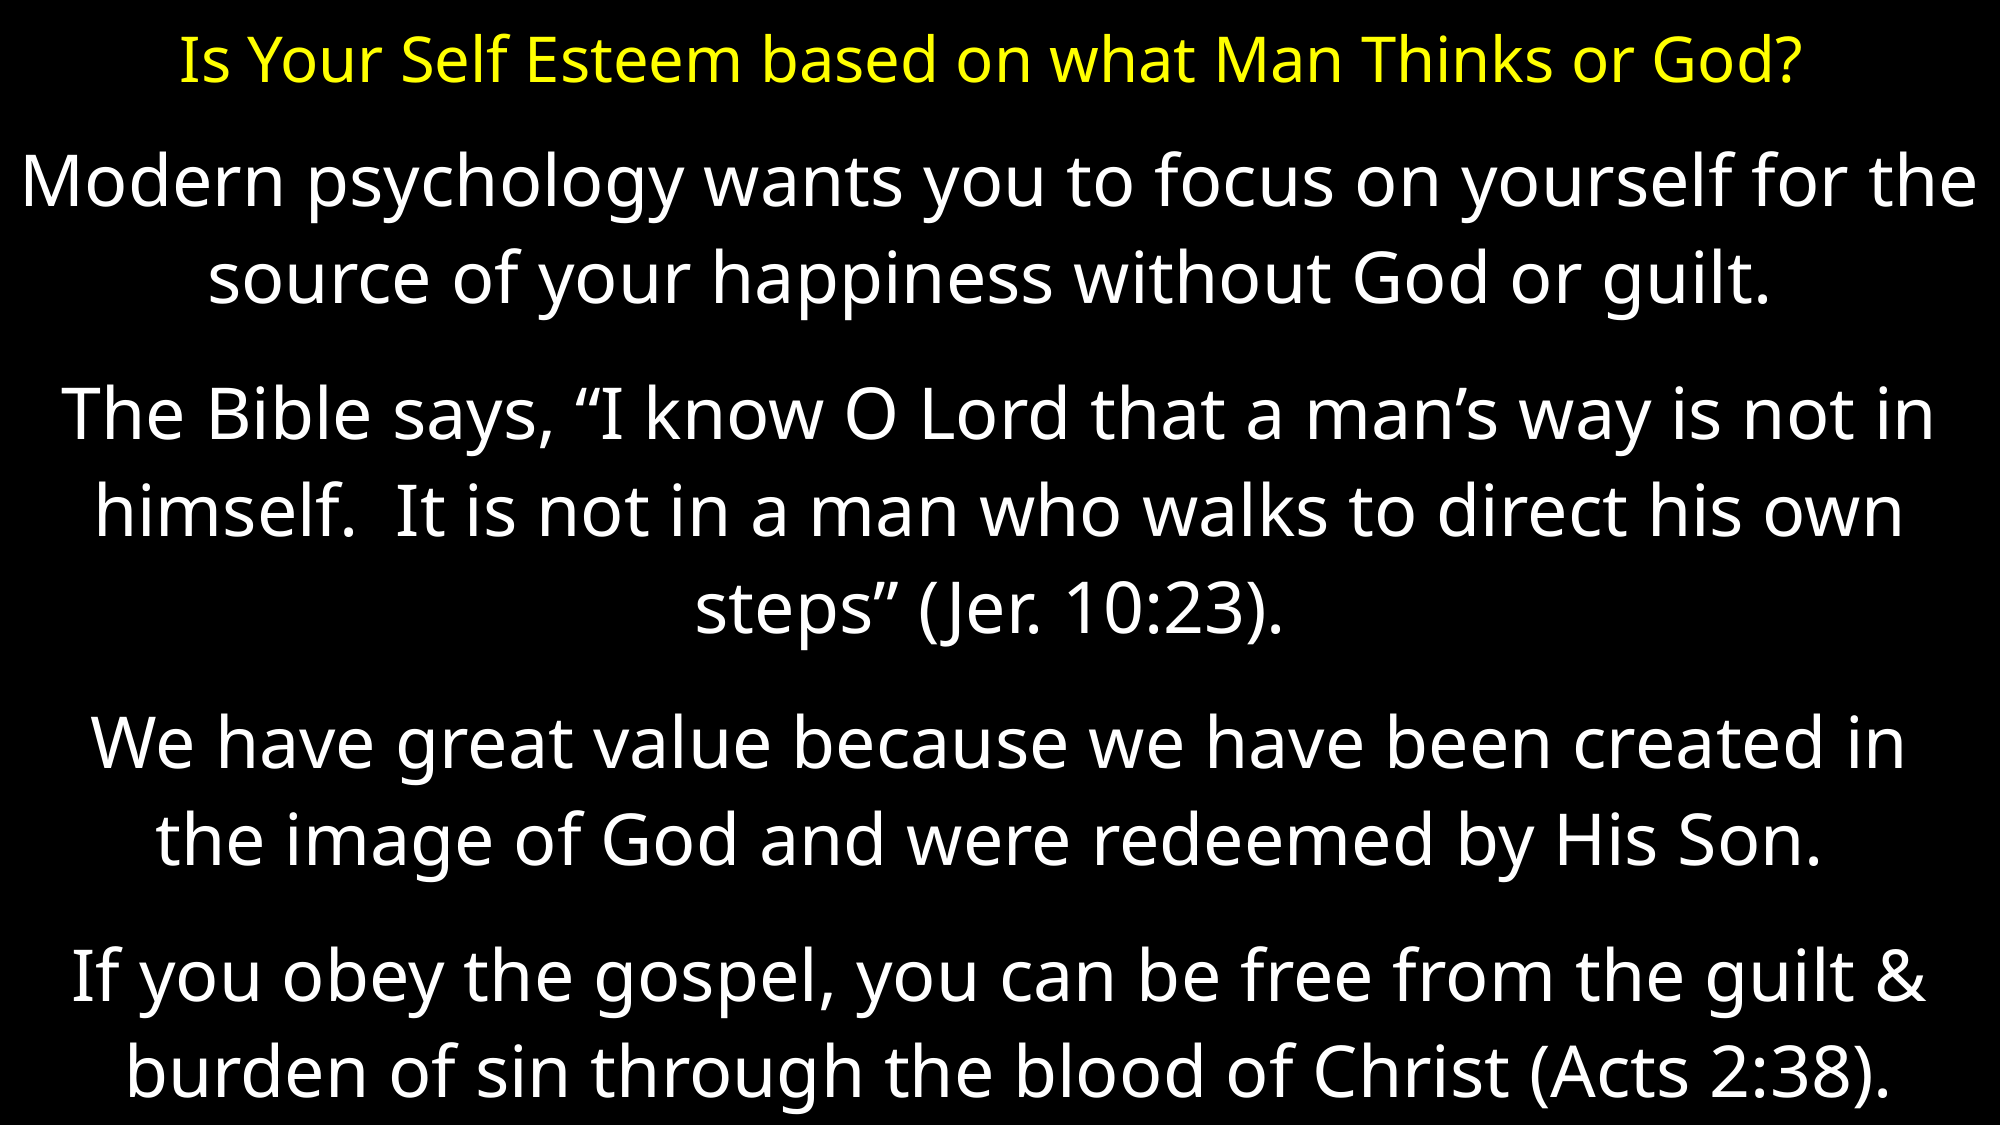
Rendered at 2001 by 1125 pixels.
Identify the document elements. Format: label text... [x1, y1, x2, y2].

title Is Your Self Esteem based on what Man Thinks or God? [0, 0, 2000, 125]
list Modern psychology wants you to focus on yourself for the source of your happiness without God or guilt. The Bible says, “I know O Lord that a man’s way is not in himself. It is not in a man who walks to direct his own steps” (Jer. 10:23). We have great value because we have been created in the image of God and were redeemed by His Son. If you obey the gospel, you can be free from the guilt & burden of sin through the blood of Christ (Acts 2:38). [0, 137, 2000, 1125]
